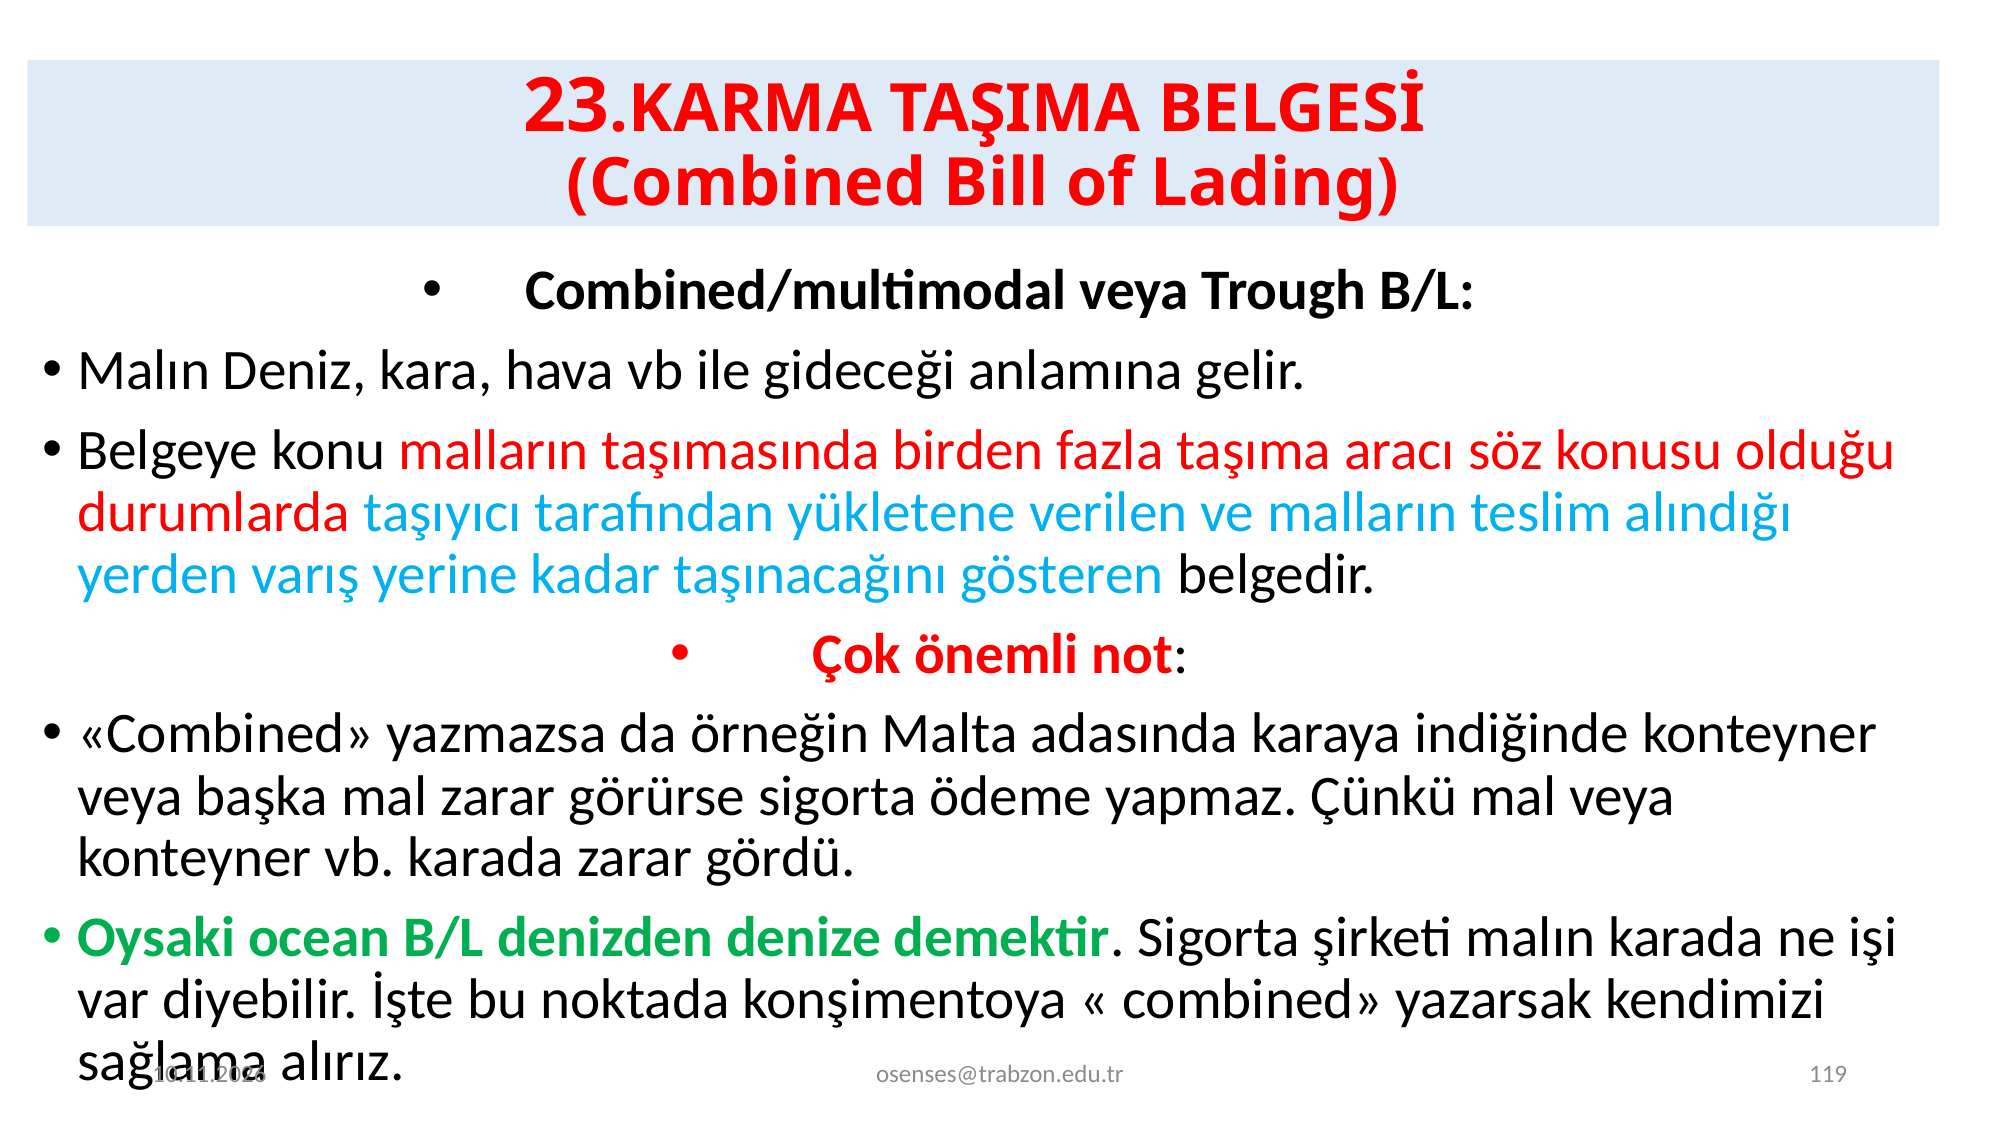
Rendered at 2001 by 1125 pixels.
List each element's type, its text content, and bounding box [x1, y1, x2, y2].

slide_number 119 [1412, 1042, 1863, 1103]
title 23.KARMA TAŞIMA BELGESİ (Combined Bill of Lading) [27, 59, 1940, 227]
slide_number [137, 1042, 588, 1103]
footer osenses@trabzon.edu.tr [662, 1042, 1338, 1103]
list Combined/multimodal veya Trough B/L: Malın Deniz, kara, hava vb ile gideceği anlamına gelir. Belgeye konu malların taşımasında birden fazla taşıma aracı söz konusu olduğu durumlarda taşıyıcı tarafından yükletene verilen ve malların teslim alındığı yerden varış yerine kadar taşınacağını gösteren belgedir. Çok önemli not: «Combined» yazmazsa da örneğin Malta adasında karaya indiğinde konteyner veya başka mal zarar görürse sigorta ödeme yapmaz. Çünkü mal veya konteyner vb. karada zarar gördü. Oysaki ocean B/L denizden denize demektir. Sigorta şirketi malın karada ne işi var diyebilir. İşte bu noktada konşimentoya « combined» yazarsak kendimizi sağlama alırız. [27, 253, 1940, 1103]
